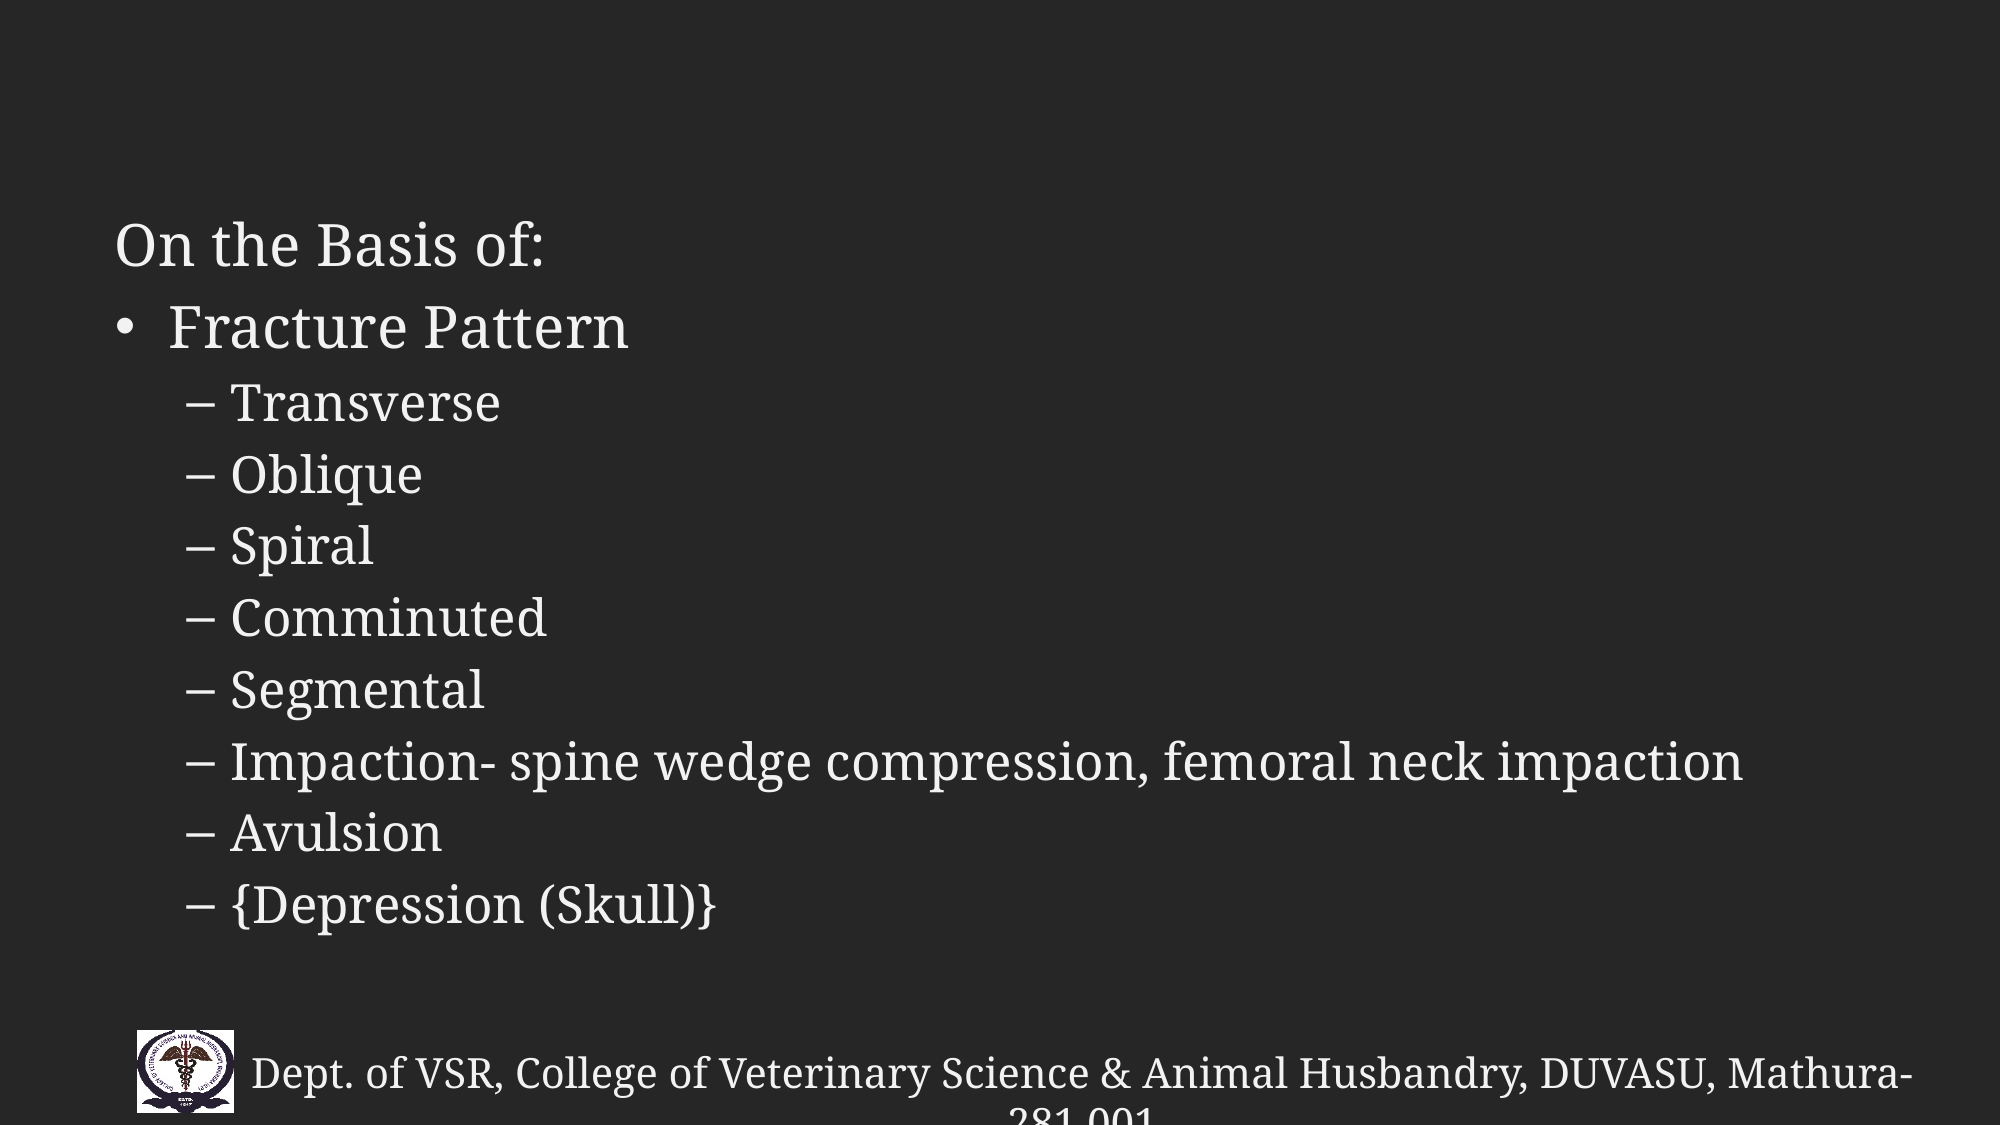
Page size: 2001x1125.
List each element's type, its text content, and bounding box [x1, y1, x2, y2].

picture [137, 1029, 235, 1113]
text_box Dept. of VSR, College of Veterinary Science & Animal Husbandry, DUVASU, Mathura- 281 001 [232, 1039, 1933, 1125]
list On the Basis of: Fracture Pattern Transverse Oblique Spiral Comminuted Segmental Impaction- spine wedge compression, femoral neck impaction Avulsion {Depression (Skull)} [99, 200, 1900, 943]
